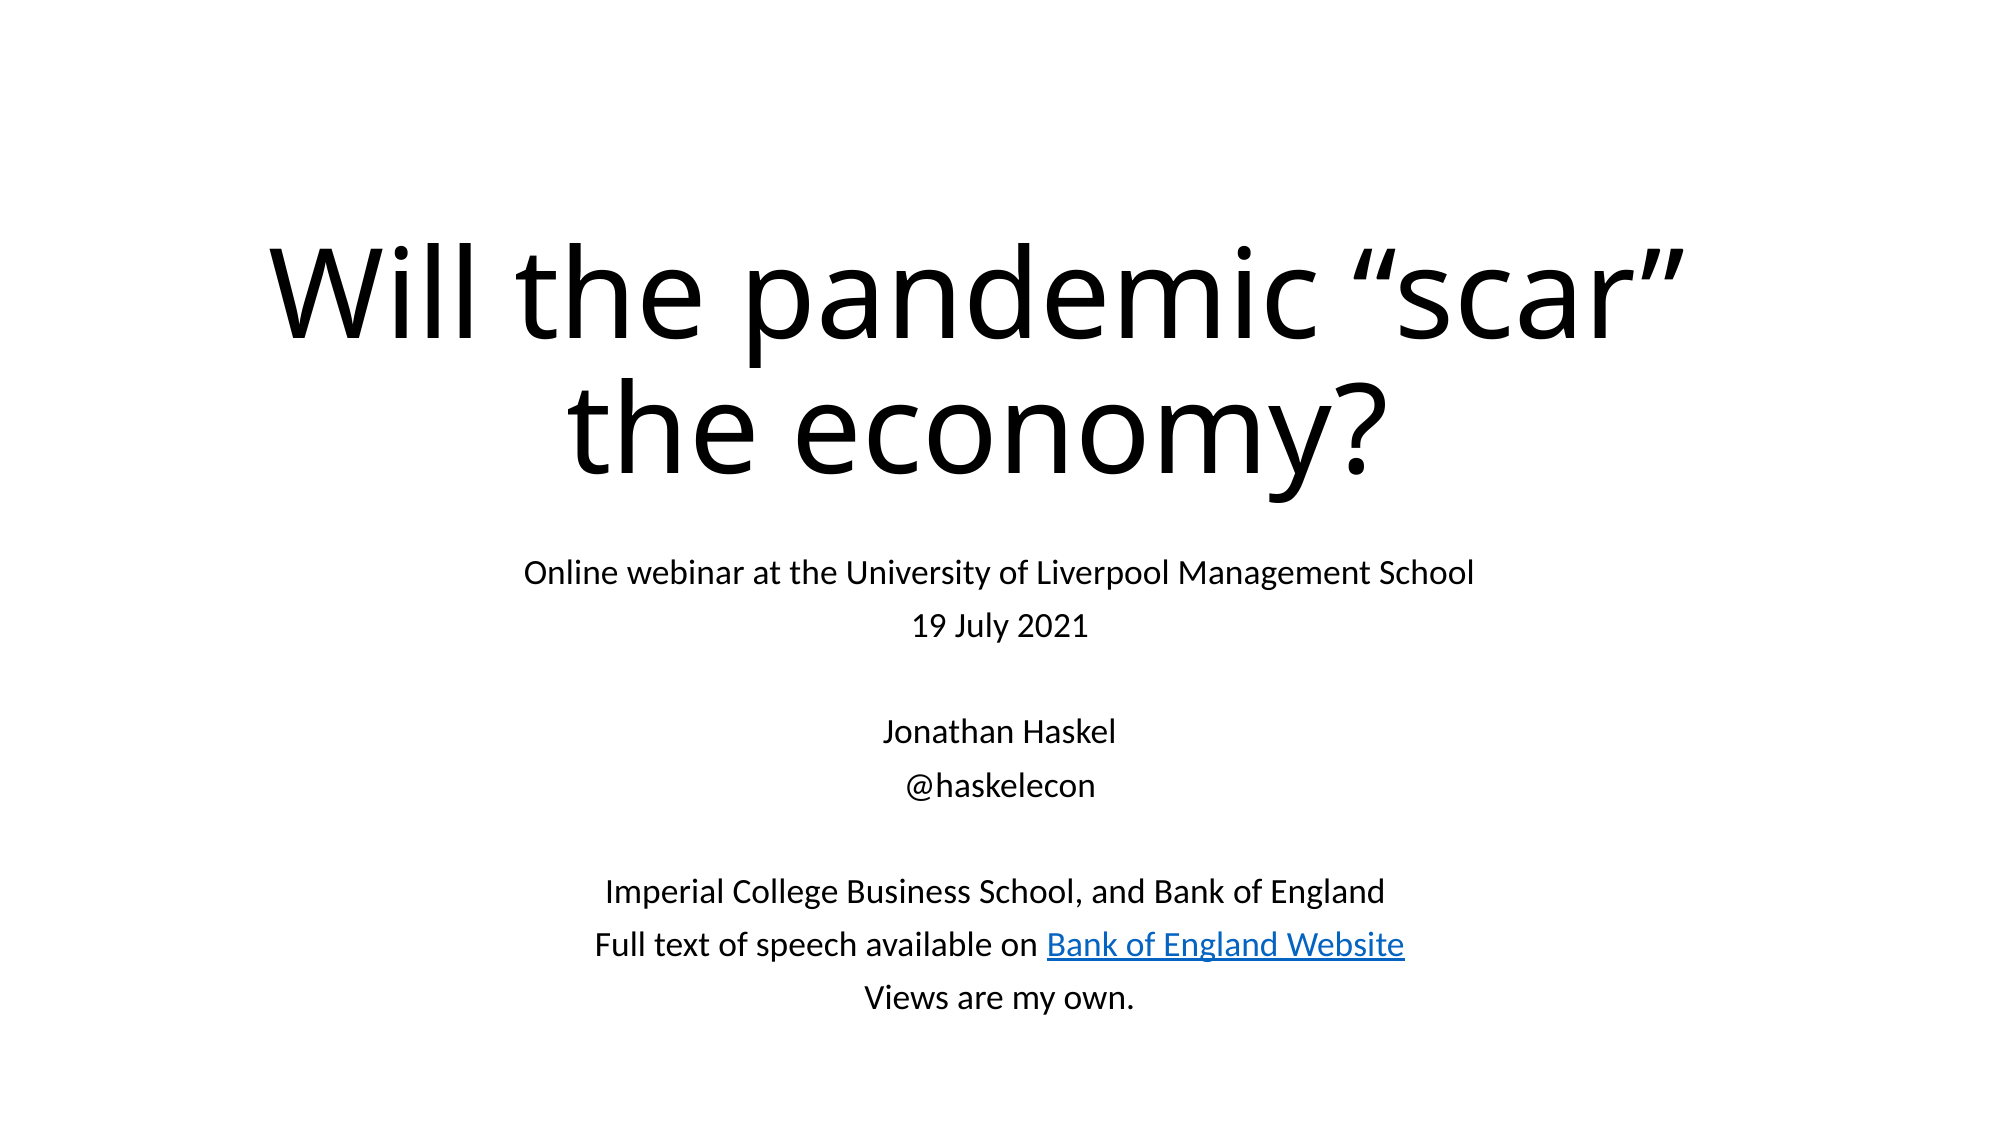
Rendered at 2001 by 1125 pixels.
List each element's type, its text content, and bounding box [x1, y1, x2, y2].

title Will the pandemic “scar” the economy? [249, 116, 1706, 508]
subtitle Online webinar at the University of Liverpool Management School 19 July 2021 Jonathan Haskel @haskelecon Imperial College Business School, and Bank of England Full text of speech available on Bank of England Website Views are my own. [249, 546, 1750, 1028]
